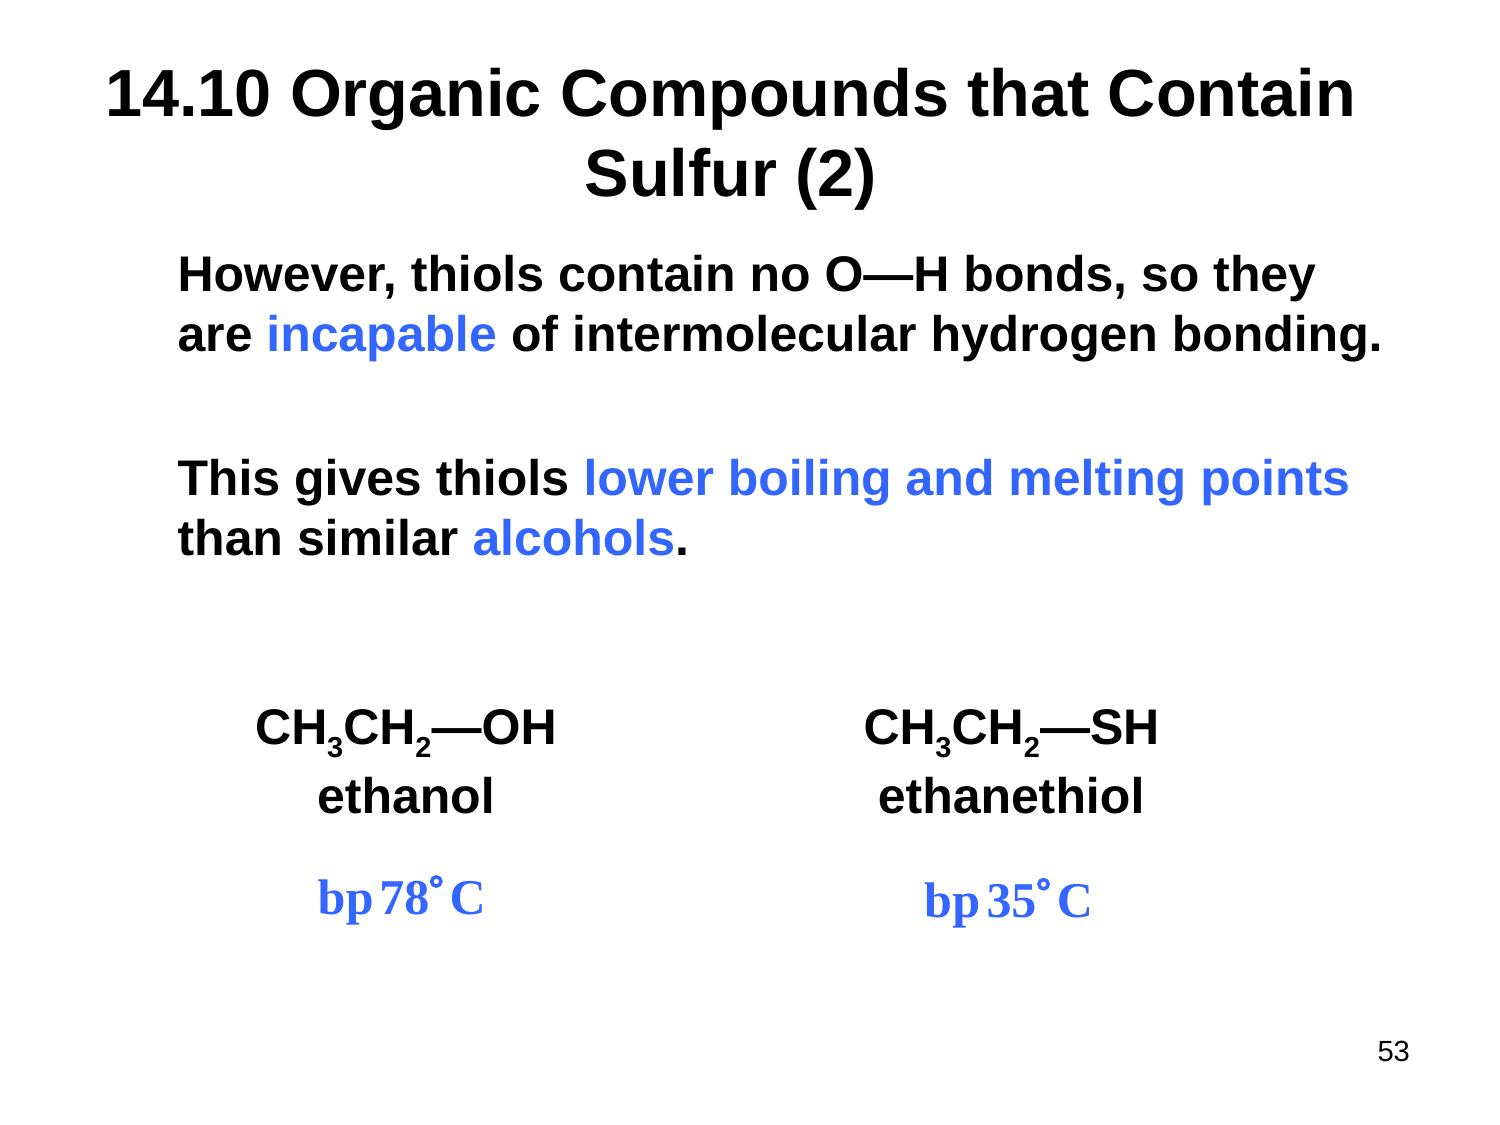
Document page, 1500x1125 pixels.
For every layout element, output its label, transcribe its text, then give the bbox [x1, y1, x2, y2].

title 14.10 Organic Compounds that Contain Sulfur (2) [3, 59, 1460, 201]
list CH3CH2—OH ethanol [228, 687, 584, 838]
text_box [315, 874, 490, 932]
list CH3CH2—SH ethanethiol [838, 687, 1185, 838]
list However, thiols contain no O—H bonds, so they are incapable of intermolecular hydrogen bonding. This gives thiols lower boiling and melting points than similar alcohols. [162, 234, 1400, 888]
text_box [921, 877, 1096, 935]
